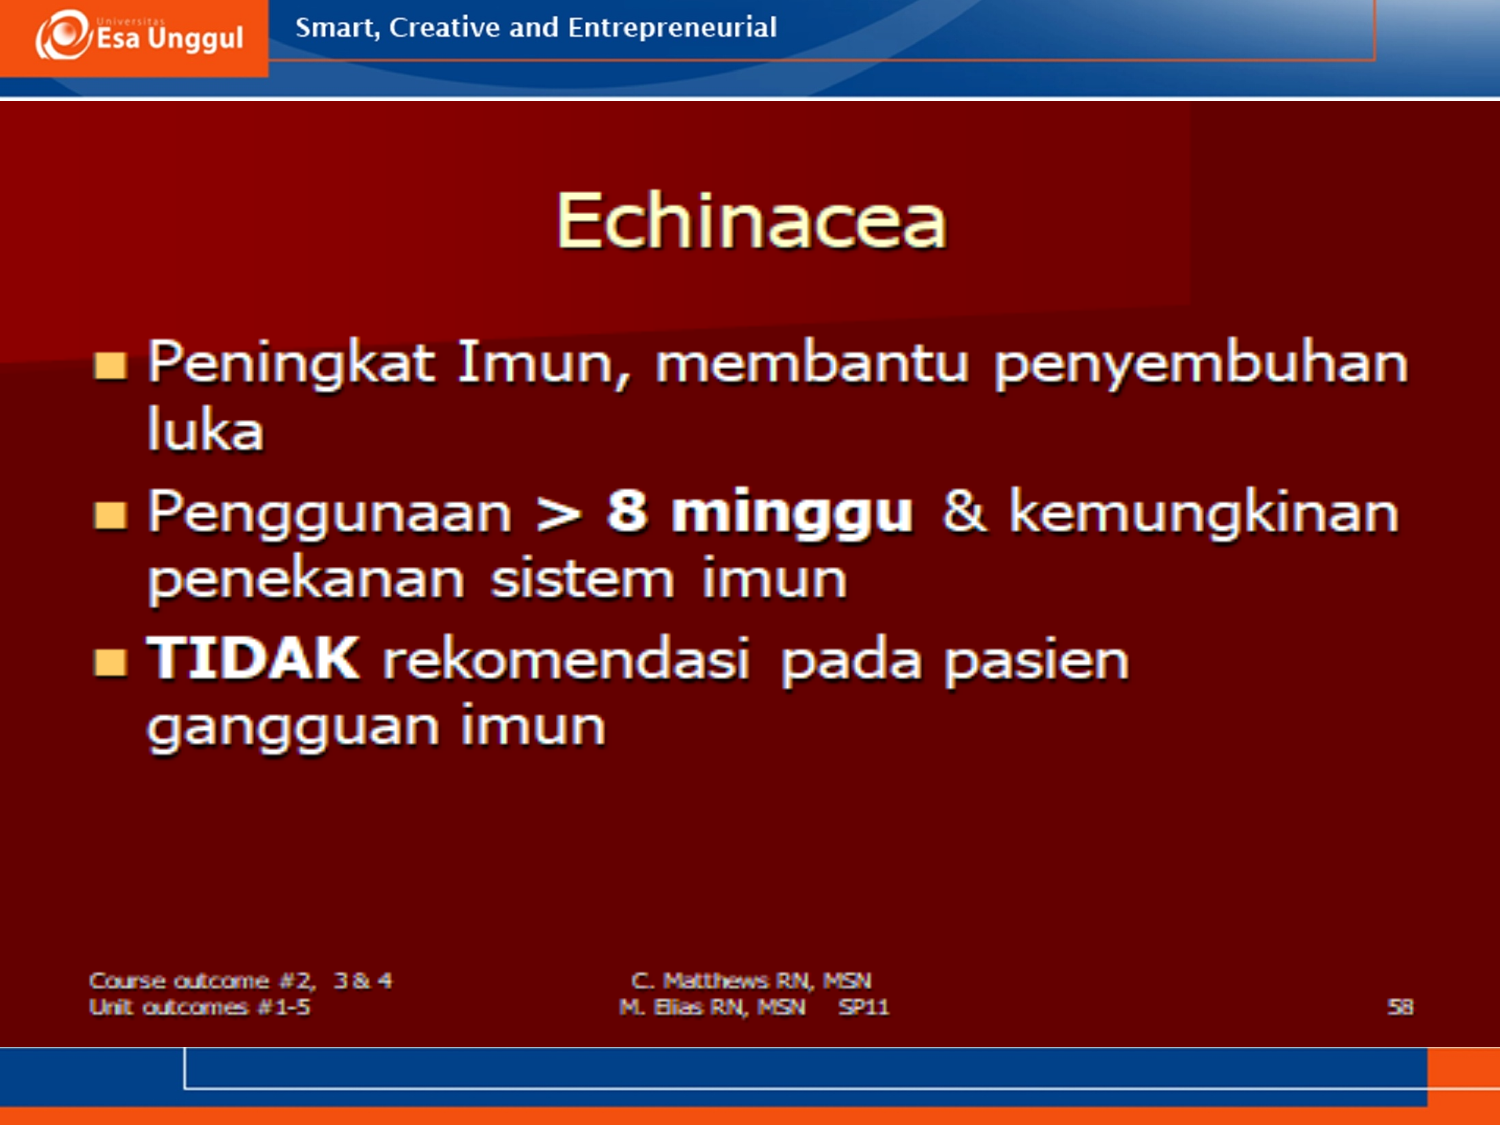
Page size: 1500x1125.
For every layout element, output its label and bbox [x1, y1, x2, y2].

picture [0, 1047, 1500, 1125]
picture [0, 0, 1500, 101]
list [0, 101, 1500, 1047]
